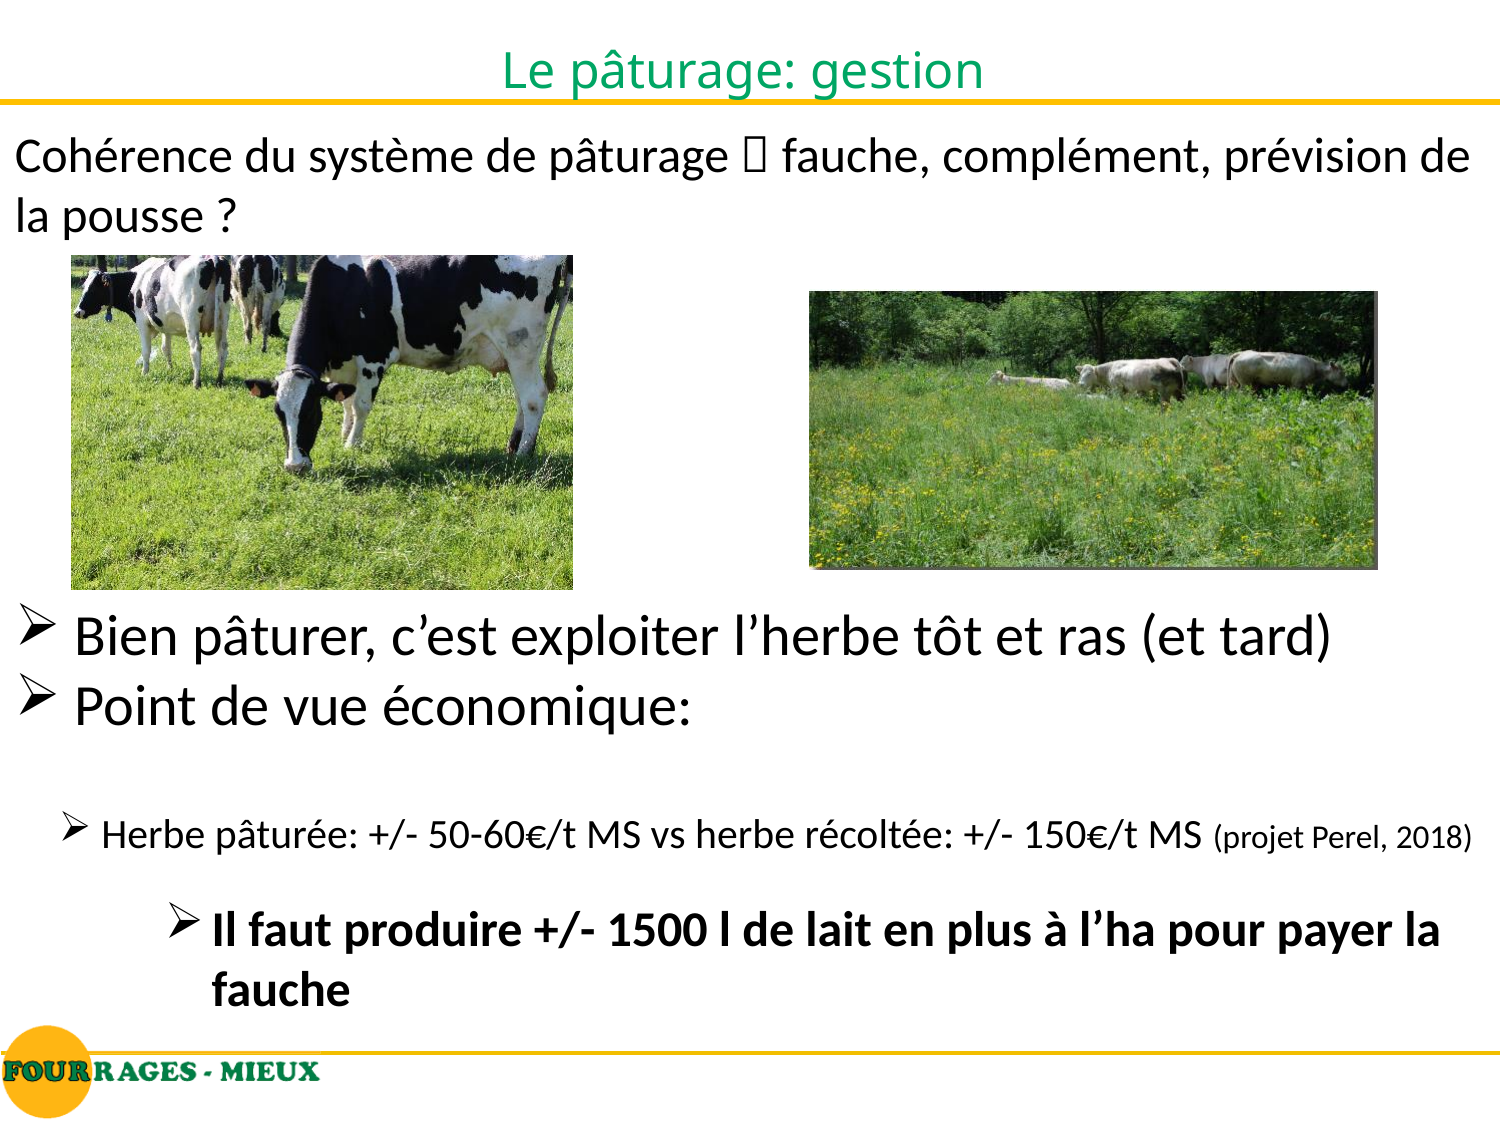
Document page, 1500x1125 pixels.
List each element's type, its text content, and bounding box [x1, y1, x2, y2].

picture [808, 289, 1378, 570]
picture [71, 255, 573, 590]
title Le pâturage: gestion [41, 22, 1459, 114]
text_box Cohérence du système de pâturage  fauche, complément, prévision de la pousse ? [0, 114, 1500, 250]
picture [0, 1025, 325, 1125]
text_box Bien pâturer, c’est exploiter l’herbe tôt et ras (et tard) Point de vue économique: Herbe pâturée: +/- 50-60€/t MS vs herbe récoltée: +/- 150€/t MS (projet Perel, 2018) Il faut produire +/- 1500 l de lait en plus à l’ha pour payer la fauche [0, 589, 1500, 1025]
